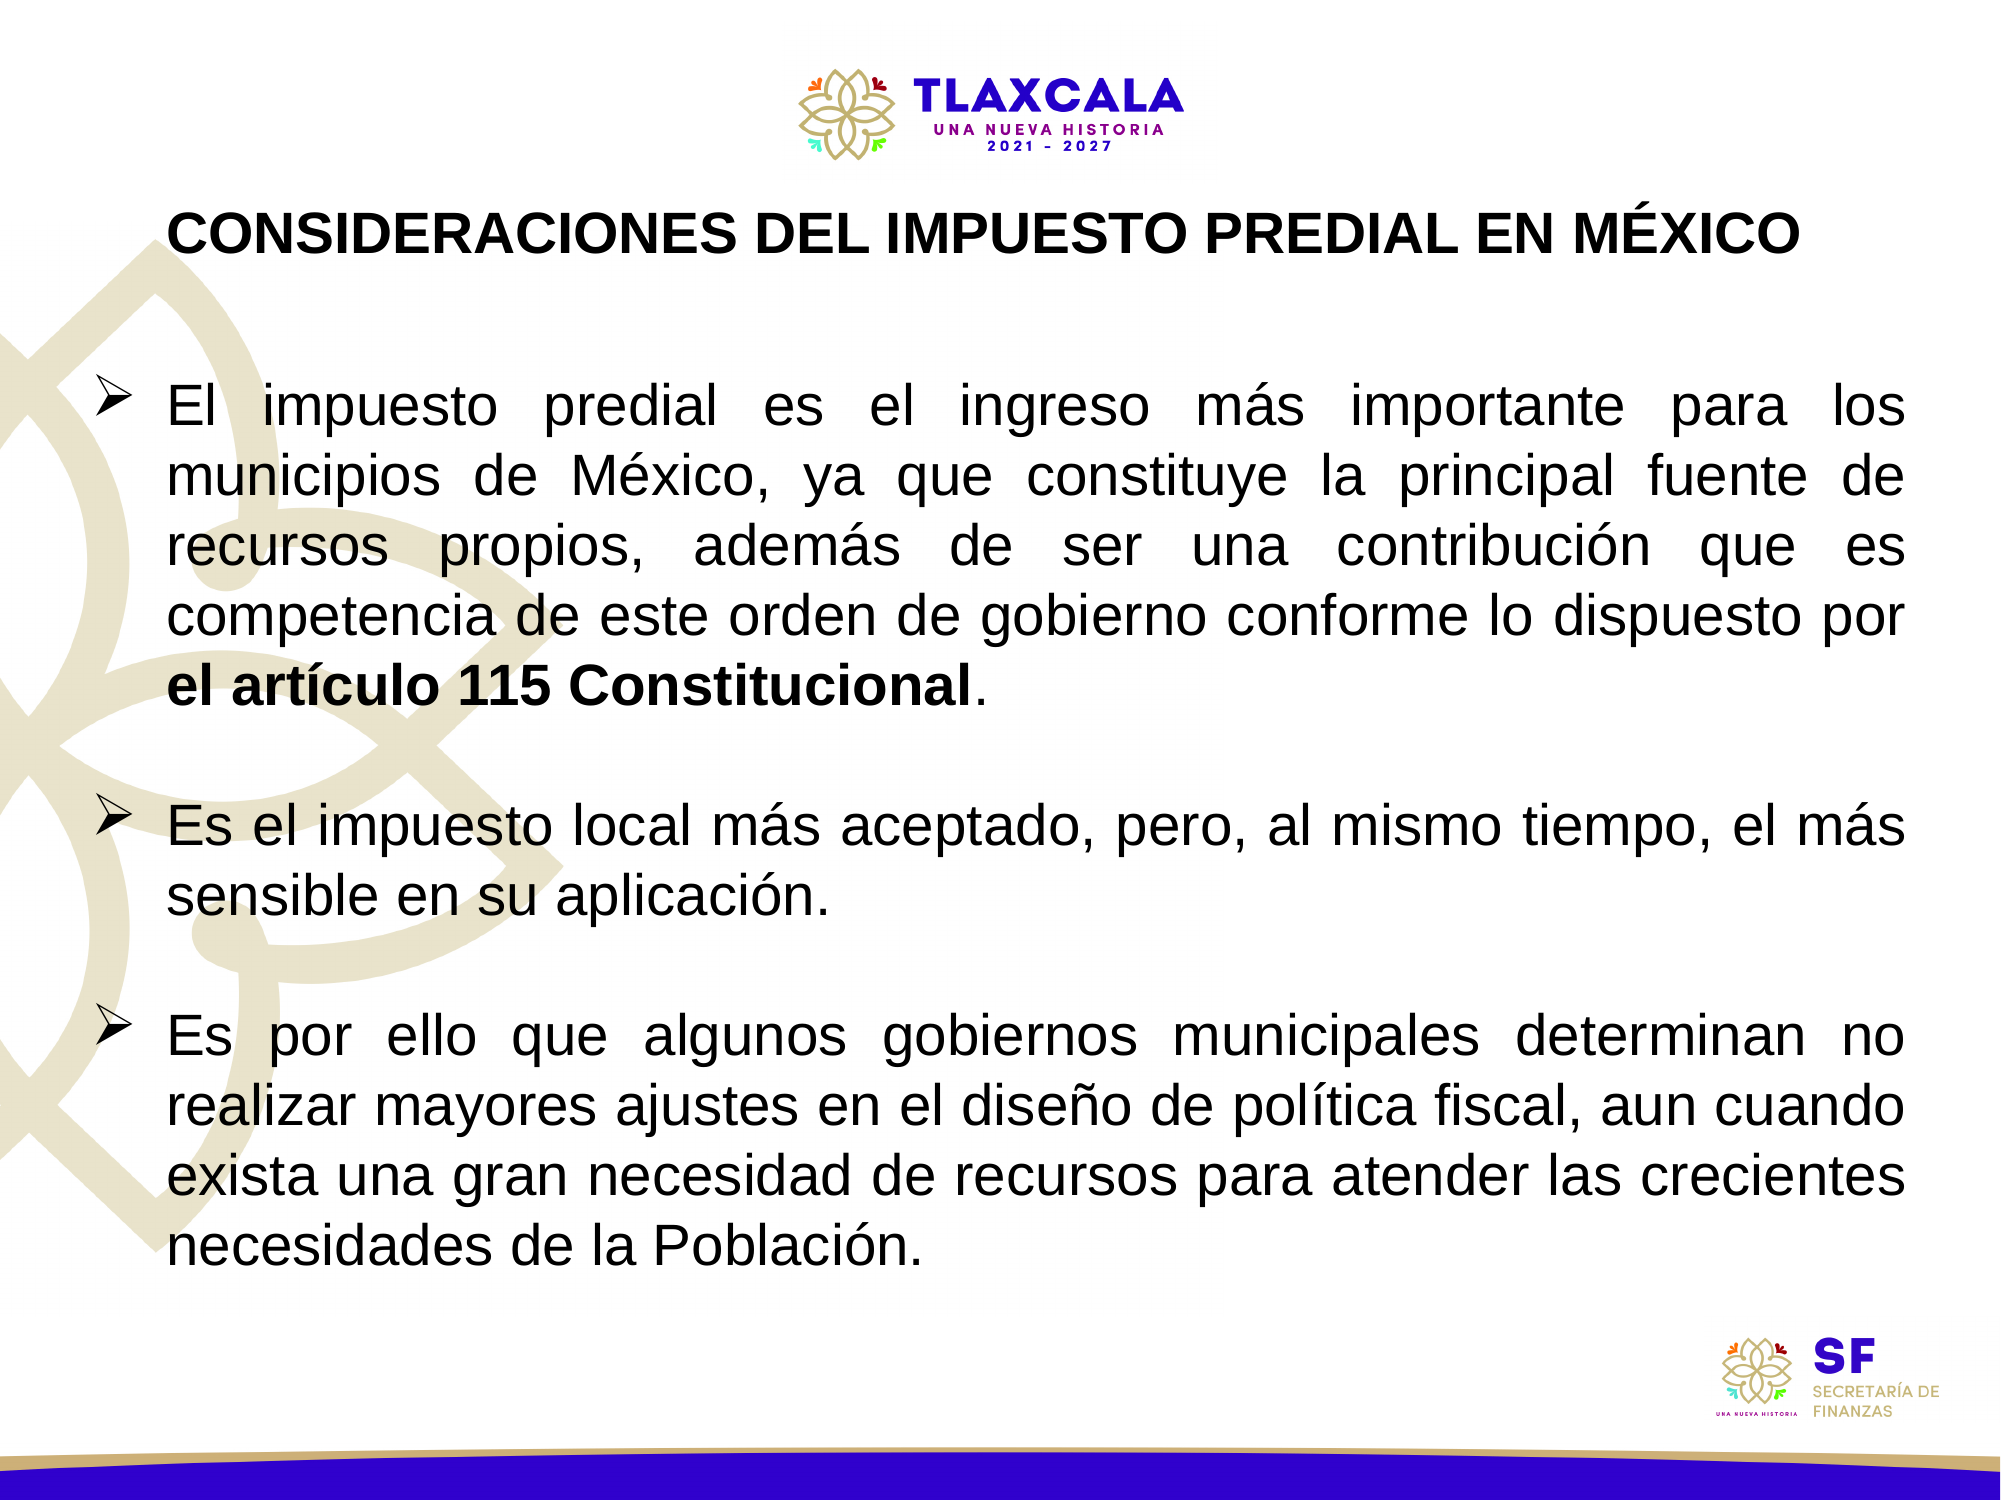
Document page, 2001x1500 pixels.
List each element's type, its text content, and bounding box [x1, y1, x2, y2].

picture [1704, 1316, 2000, 1423]
picture [0, 221, 1224, 1317]
picture [782, 21, 1218, 184]
picture [0, 1442, 2001, 1500]
text_box CONSIDERACIONES DEL IMPUESTO PREDIAL EN MÉXICO [101, 187, 1867, 273]
text_box El impuesto predial es el ingreso más importante para los municipios de México, ya que constituye la principal fuente de recursos propios, además de ser una contribución que es competencia de este orden de gobierno conforme lo dispuesto por el artículo 115 Constitucional. Es el impuesto local más aceptado, pero, al mismo tiempo, el más sensible en su aplicación. Es por ello que algunos gobiernos municipales determinan no realizar mayores ajustes en el diseño de política fiscal, aun cuando exista una gran necesidad de recursos para atender las crecientes necesidades de la Población. [76, 359, 1924, 1285]
